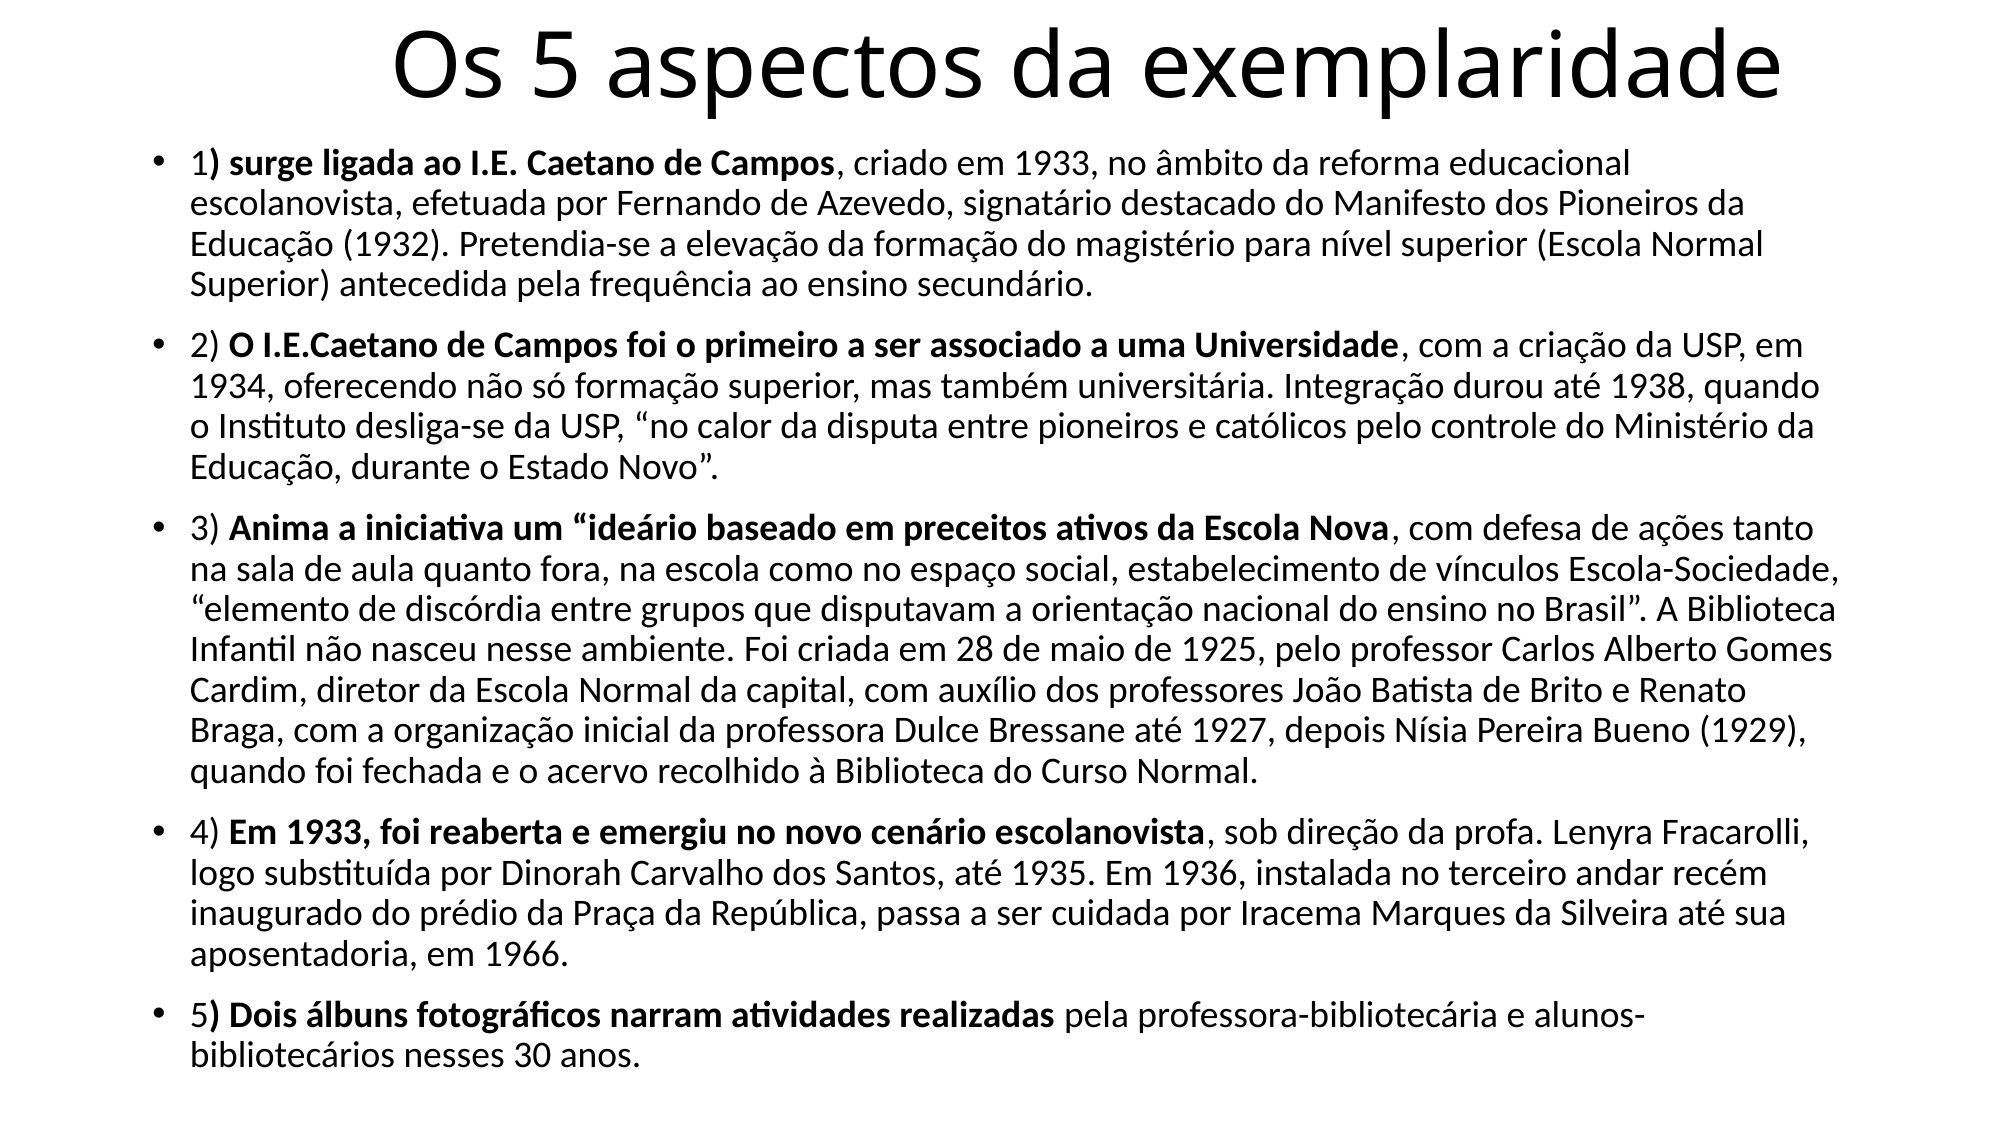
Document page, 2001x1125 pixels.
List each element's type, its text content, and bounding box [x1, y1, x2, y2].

title Os 5 aspectos da exemplaridade [137, 0, 1863, 135]
list 1) surge ligada ao I.E. Caetano de Campos, criado em 1933, no âmbito da reforma educacional escolanovista, efetuada por Fernando de Azevedo, signatário destacado do Manifesto dos Pioneiros da Educação (1932). Pretendia-se a elevação da formação do magistério para nível superior (Escola Normal Superior) antecedida pela frequência ao ensino secundário. 2) O I.E.Caetano de Campos foi o primeiro a ser associado a uma Universidade, com a criação da USP, em 1934, oferecendo não só formação superior, mas também universitária. Integração durou até 1938, quando o Instituto desliga-se da USP, “no calor da disputa entre pioneiros e católicos pelo controle do Ministério da Educação, durante o Estado Novo”. 3) Anima a iniciativa um “ideário baseado em preceitos ativos da Escola Nova, com defesa de ações tanto na sala de aula quanto fora, na escola como no espaço social, estabelecimento de vínculos Escola-Sociedade, “elemento de discórdia entre grupos que disputavam a orientação nacional do ensino no Brasil”. A Biblioteca Infantil não nasceu nesse ambiente. Foi criada em 28 de maio de 1925, pelo professor Carlos Alberto Gomes Cardim, diretor da Escola Normal da capital, com auxílio dos professores João Batista de Brito e Renato Braga, com a organização inicial da professora Dulce Bressane até 1927, depois Nísia Pereira Bueno (1929), quando foi fechada e o acervo recolhido à Biblioteca do Curso Normal. 4) Em 1933, foi reaberta e emergiu no novo cenário escolanovista, sob direção da profa. Lenyra Fracarolli, logo substituída por Dinorah Carvalho dos Santos, até 1935. Em 1936, instalada no terceiro andar recém inaugurado do prédio da Praça da República, passa a ser cuidada por Iracema Marques da Silveira até sua aposentadoria, em 1966. 5) Dois álbuns fotográficos narram atividades realizadas pela professora-bibliotecária e alunos-bibliotecários nesses 30 anos. [137, 135, 1863, 1086]
